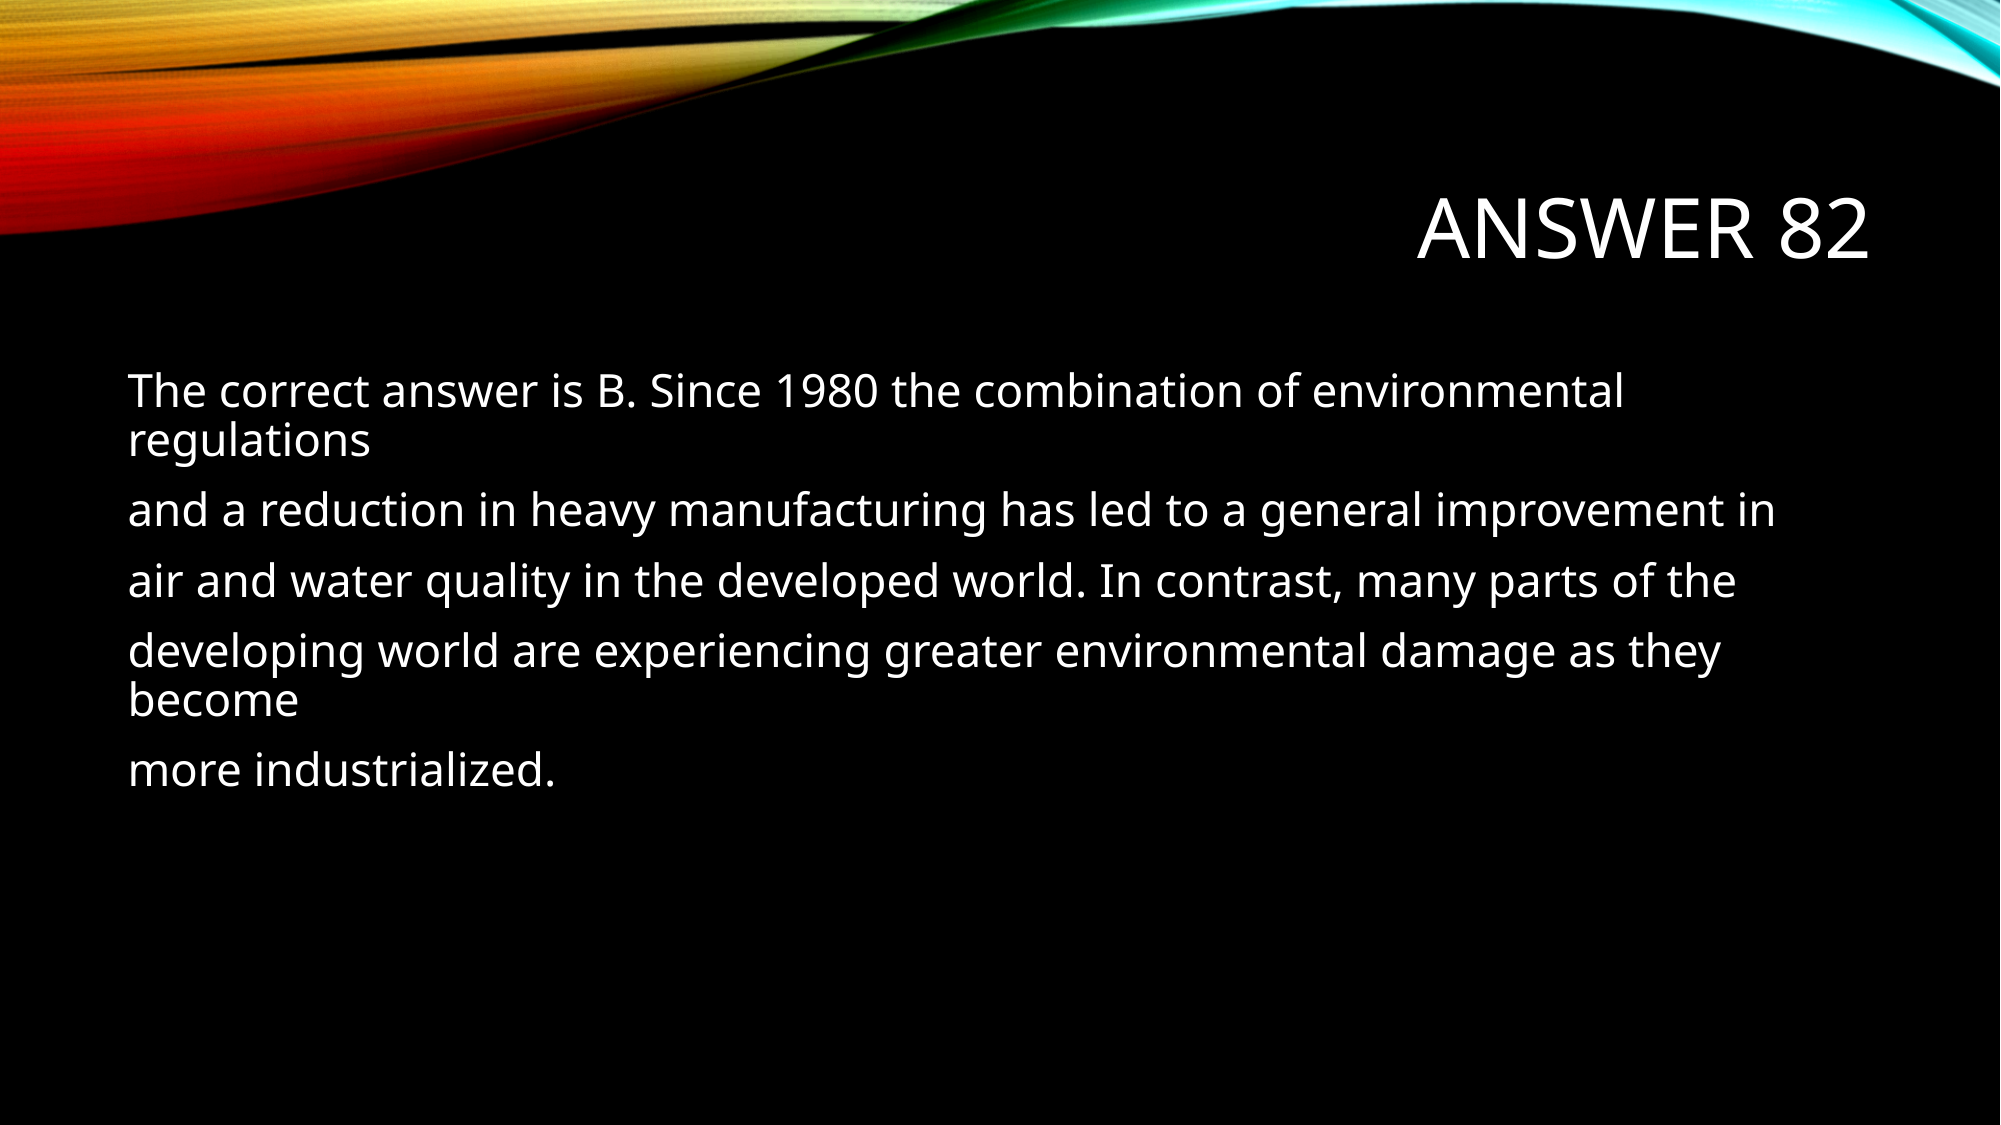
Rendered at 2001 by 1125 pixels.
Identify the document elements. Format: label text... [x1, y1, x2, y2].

title Answer 82 [474, 125, 1888, 338]
picture [0, 0, 2000, 237]
list The correct answer is B. Since 1980 the combination of environmental regulations and a reduction in heavy manufacturing has led to a general improvement in air and water quality in the developed world. In contrast, many parts of the developing world are experiencing greater environmental damage as they become more industrialized. [112, 360, 1888, 1021]
